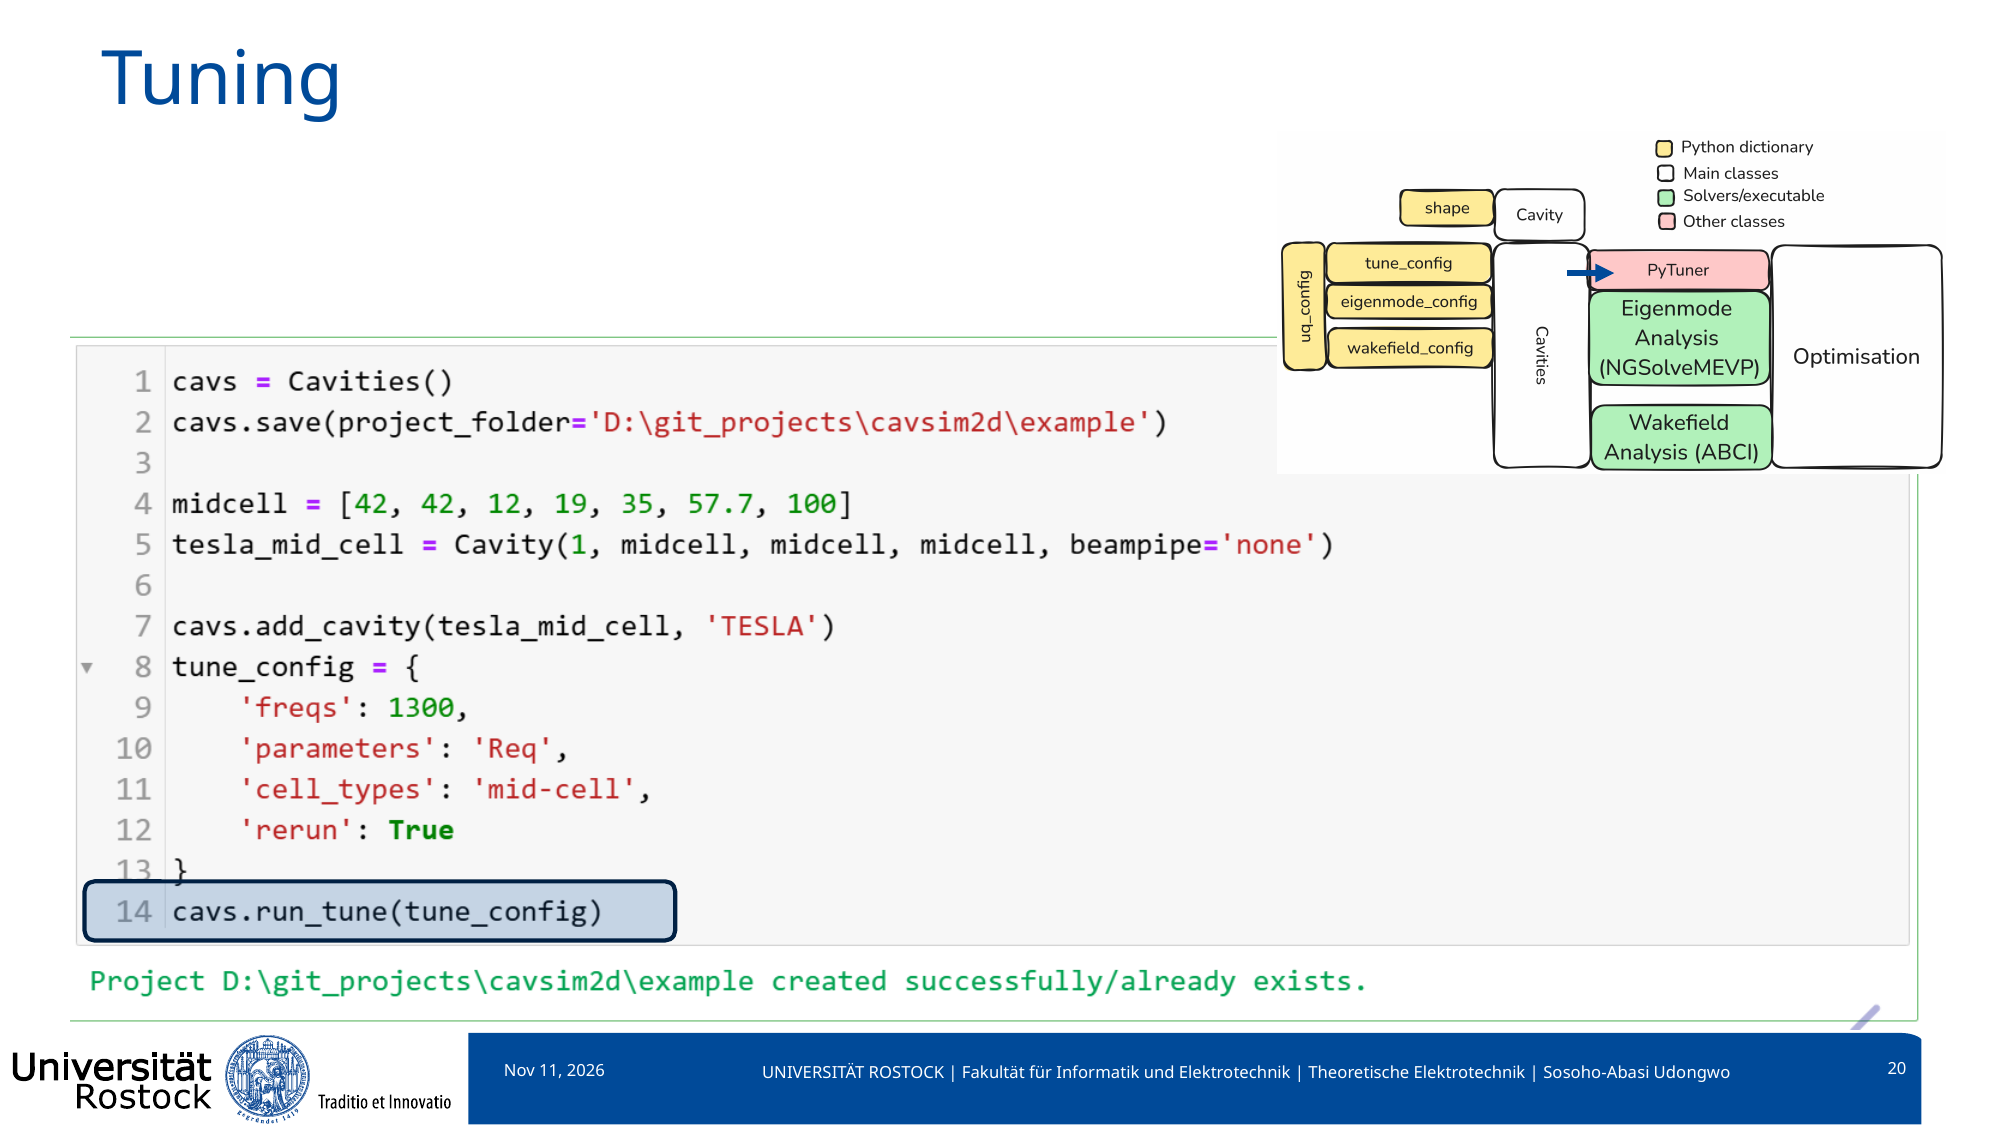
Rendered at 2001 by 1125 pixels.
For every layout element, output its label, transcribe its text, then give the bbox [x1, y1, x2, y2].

slide_number 3-Oct-24 [503, 1053, 656, 1097]
title Tuning [101, 29, 1862, 142]
picture [1277, 131, 1946, 474]
footer UNIVERSITÄT ROSTOCK | Fakultät für Informatik und Elektrotechnik | Theoretische Elektrotechnik | Sosoho-Abasi Udongwo [663, 1054, 1814, 1096]
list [70, 331, 1922, 1031]
slide_number 20 [1814, 1051, 1922, 1096]
